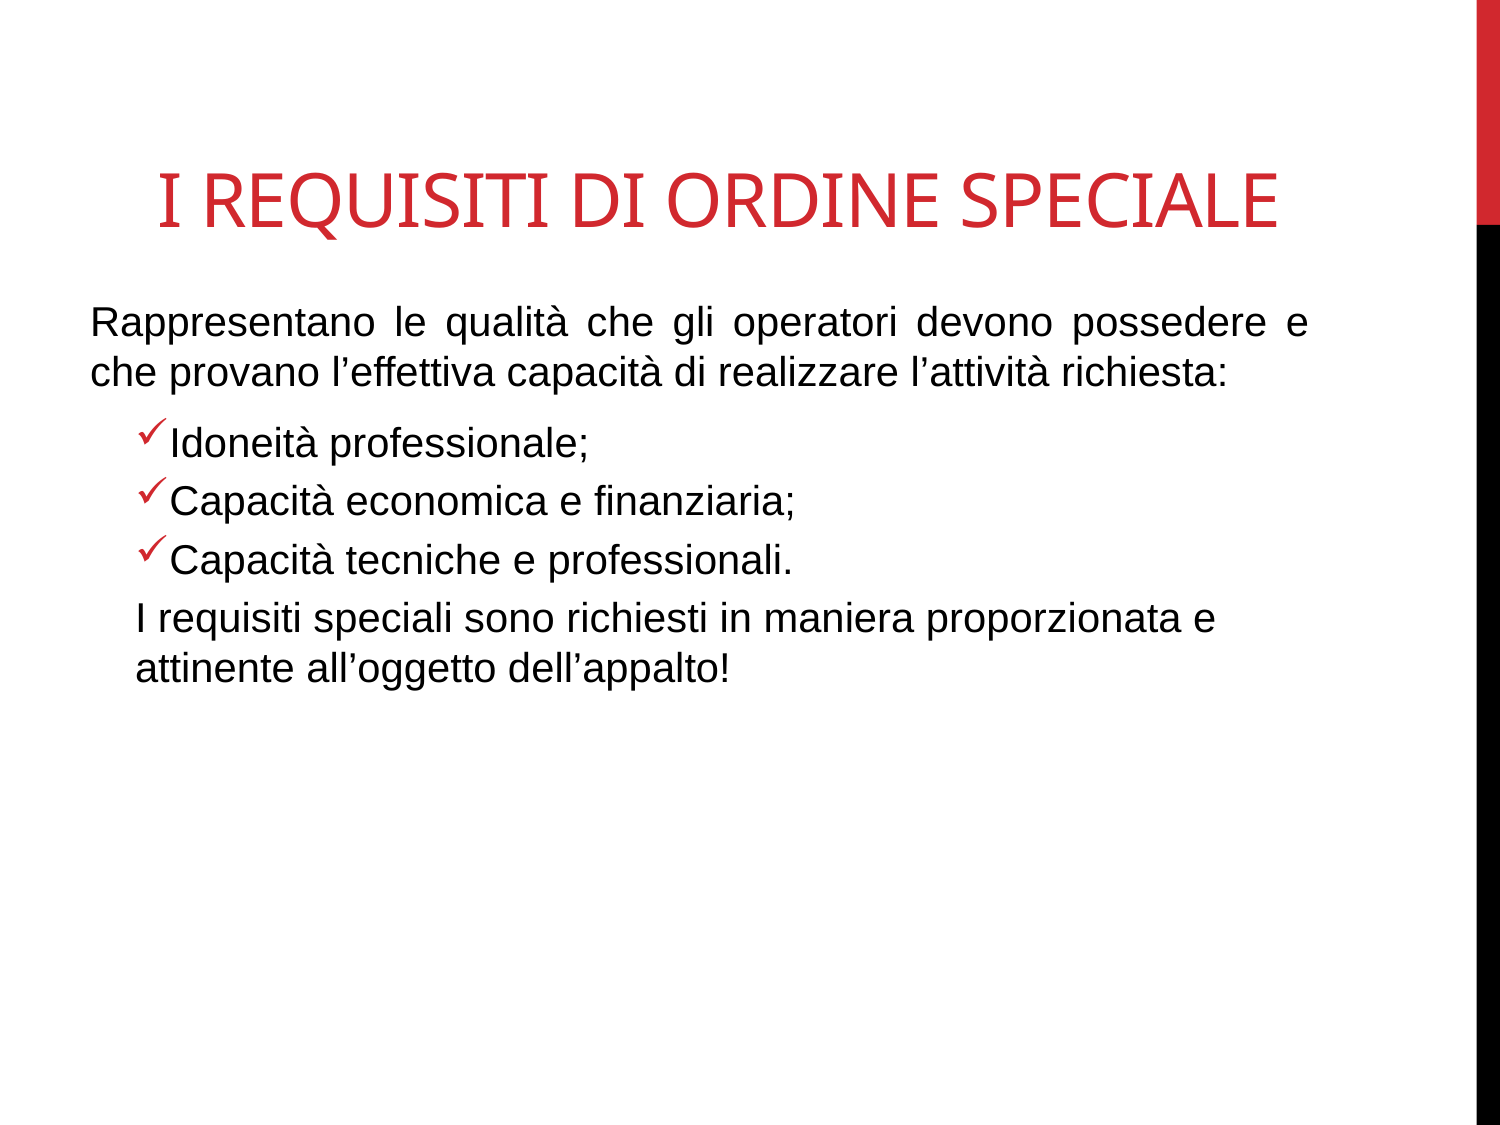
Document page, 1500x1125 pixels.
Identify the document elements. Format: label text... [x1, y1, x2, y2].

list Rappresentano le qualità che gli operatori devono possedere e che provano l’effettiva capacità di realizzare l’attività richiesta: Idoneità professionale; Capacità economica e finanziaria; Capacità tecniche e professionali. I requisiti speciali sono richiesti in maniera proporzionata e attinente all’oggetto dell’appalto! [75, 287, 1325, 1005]
title I REQUISITI DI ORDINE SPECIALE [75, 25, 1365, 250]
